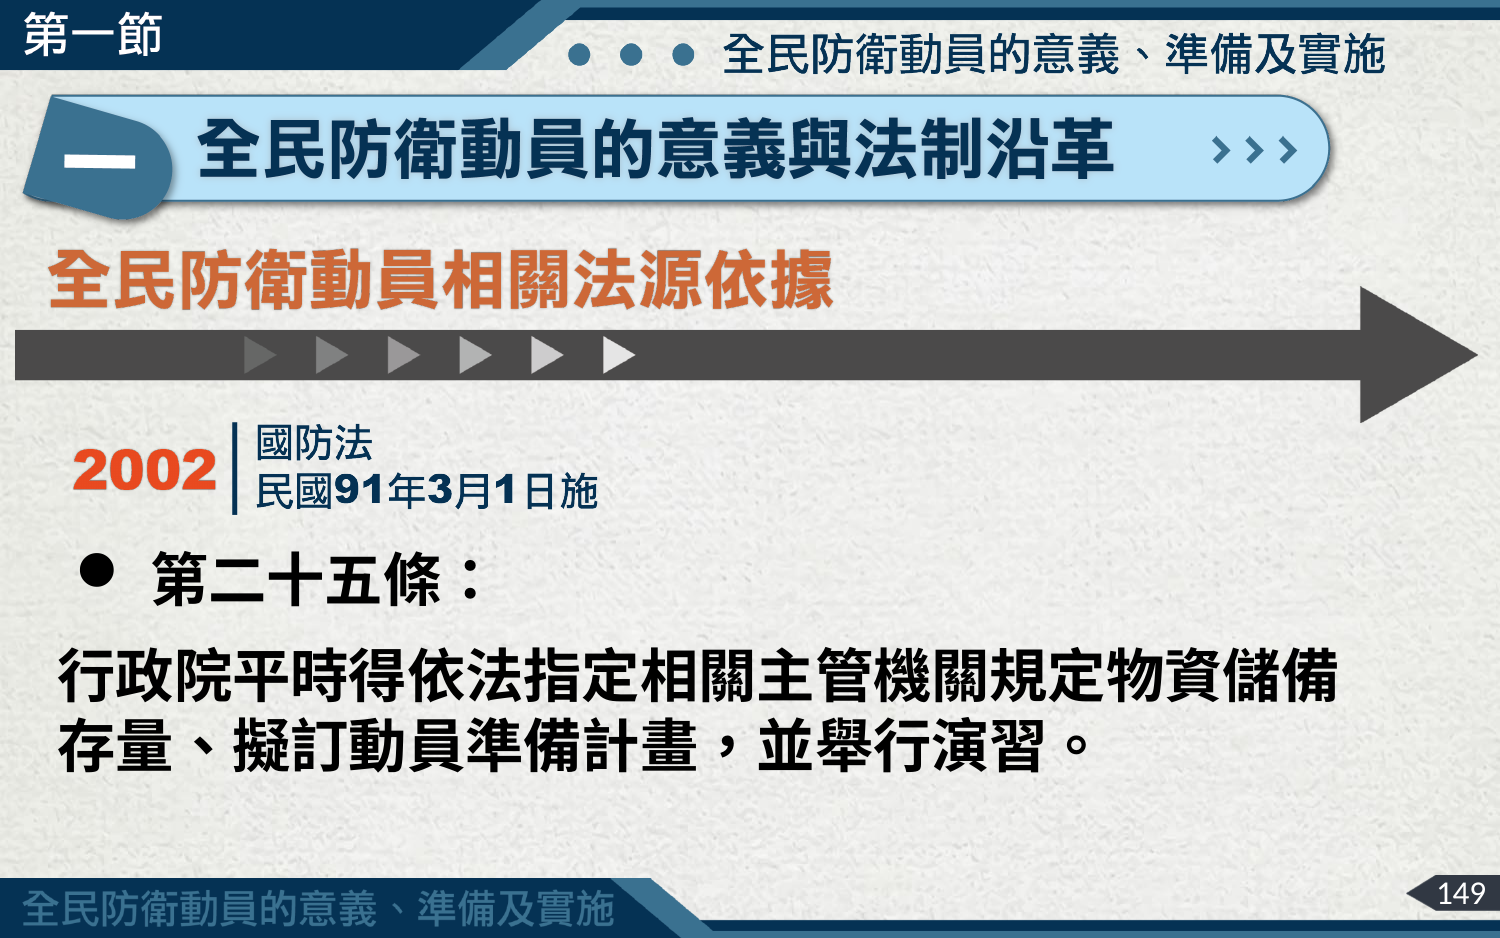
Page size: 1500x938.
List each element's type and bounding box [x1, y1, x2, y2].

picture [0, 0, 1500, 938]
text_box [60, 422, 1399, 622]
text_box [1406, 863, 1500, 920]
